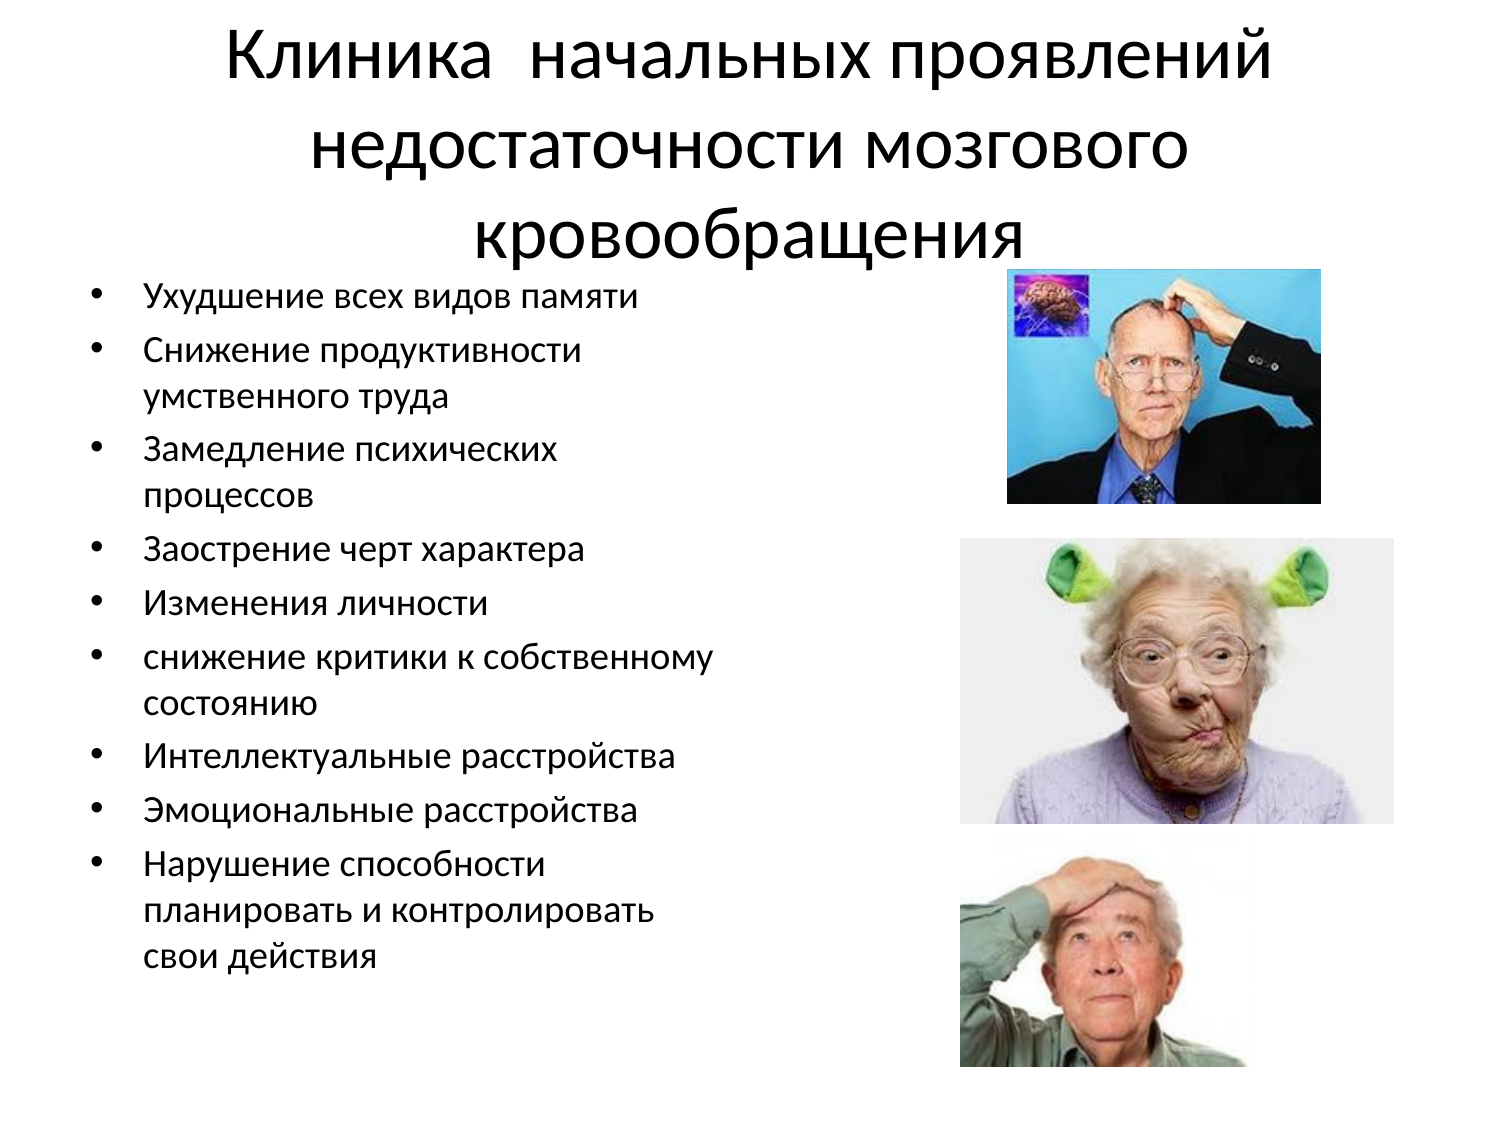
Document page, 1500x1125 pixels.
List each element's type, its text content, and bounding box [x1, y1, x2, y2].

title Клиника начальных проявлений недостаточности мозгового кровообращения [75, 45, 1425, 233]
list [960, 538, 1394, 824]
picture [1007, 269, 1321, 505]
list Ухудшение всех видов памяти Снижение продуктивности умственного труда Замедление психических процессов Заострение черт характера Изменения личности снижение критики к собственному состоянию Интеллектуальные расстройства Эмоциональные расстройства Нарушение способности планировать и контролировать свои действия [75, 262, 738, 1005]
picture [960, 831, 1255, 1067]
